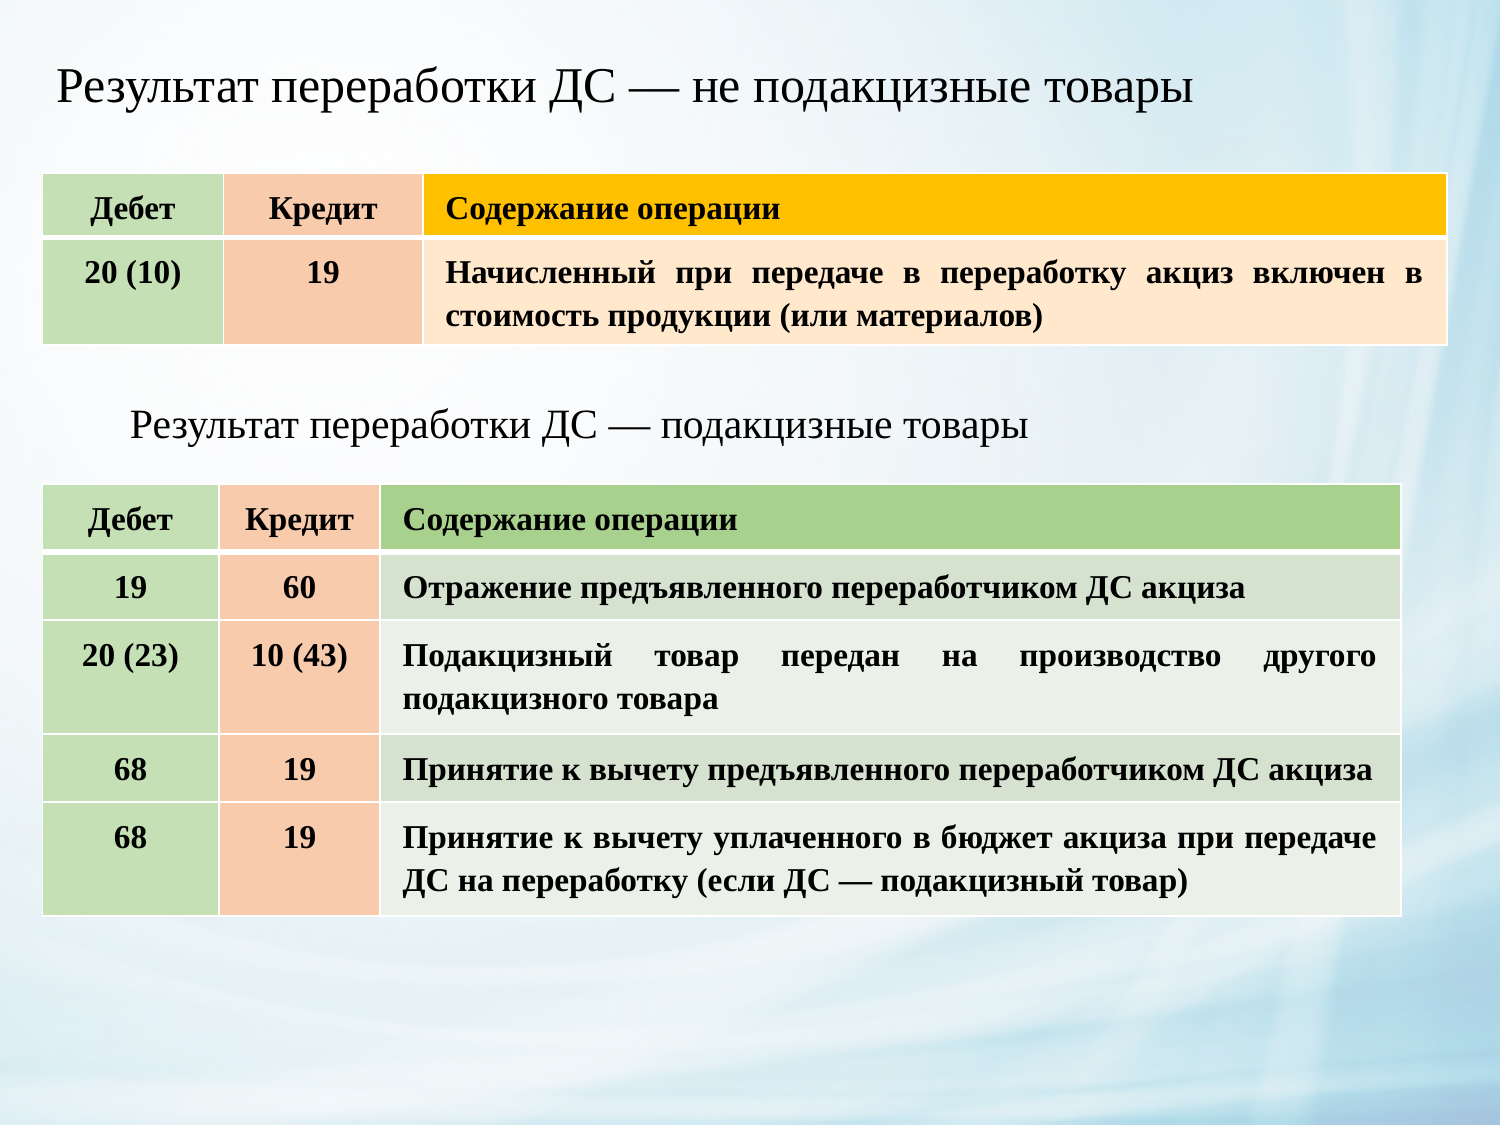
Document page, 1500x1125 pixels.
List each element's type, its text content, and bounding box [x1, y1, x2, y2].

table_cell 68 [43, 803, 218, 915]
table_cell 10 (43) [220, 621, 379, 733]
table_header Кредит [220, 485, 379, 549]
table_cell Подакцизный товар передан на производство другого подакцизного товара [381, 621, 1400, 733]
table_cell 19 [43, 555, 218, 619]
table_cell 20 (23) [43, 621, 218, 733]
table_header Кредит [224, 174, 422, 235]
table_cell 19 [224, 240, 422, 344]
table_header Содержание операции [381, 485, 1400, 549]
table_cell 68 [43, 735, 218, 801]
table_cell 60 [220, 555, 379, 619]
table_cell 19 [220, 735, 379, 801]
table_header Дебет [43, 485, 218, 549]
table_header Дебет [43, 174, 223, 235]
table_cell 19 [220, 803, 379, 915]
table_cell Начисленный при передаче в переработку акциз включен в стоимость продукции (или материалов) [424, 240, 1446, 344]
table_cell Принятие к вычету уплаченного в бюджет акциза при передаче ДС на переработку (если ДС — подакцизный товар) [381, 803, 1400, 915]
text_box Результат переработки ДС — подакцизные товары [41, 381, 1447, 454]
table_header Содержание операции [424, 174, 1446, 235]
table_cell 20 (10) [43, 240, 223, 344]
table_cell Принятие к вычету предъявленного переработчиком ДС акциза [381, 735, 1400, 801]
title Результат переработки ДС — не подакцизные товары [41, 59, 1397, 172]
table_cell Отражение предъявленного переработчиком ДС акциза [381, 555, 1400, 619]
